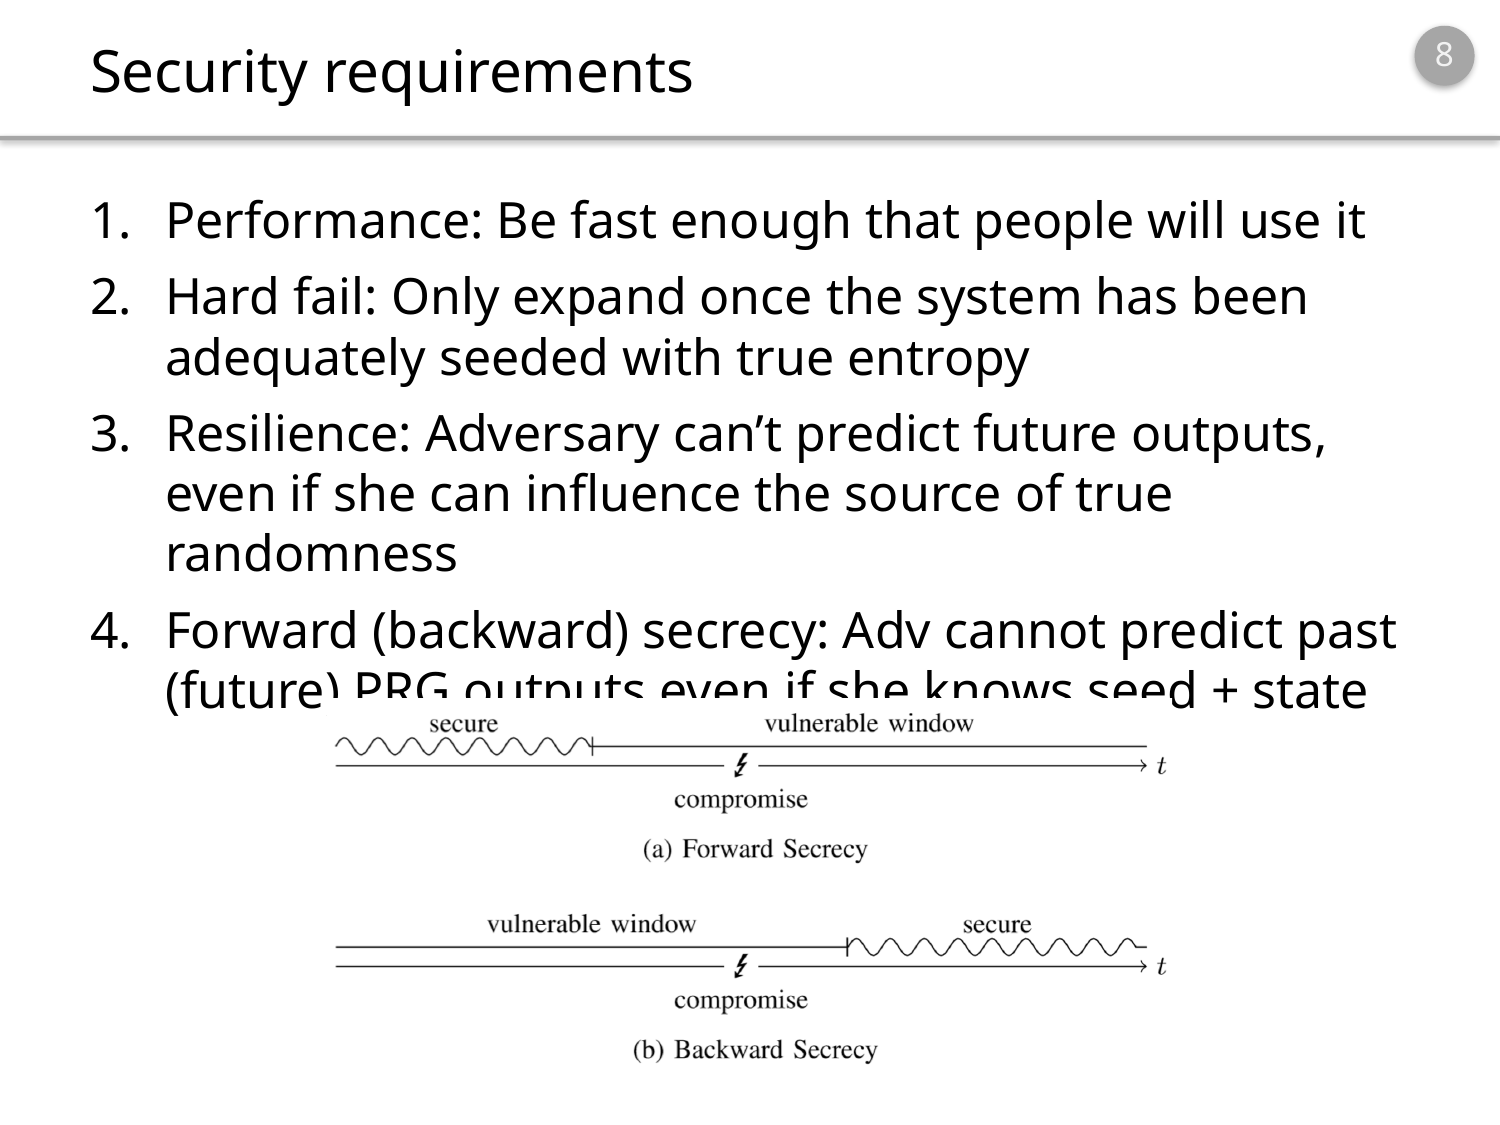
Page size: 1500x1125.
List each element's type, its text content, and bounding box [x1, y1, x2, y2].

title Security requirements [75, 24, 1425, 114]
list Performance: Be fast enough that people will use it Hard fail: Only expand once the system has been adequately seeded with true entropy Resilience: Adversary can’t predict future outputs, even if she can influence the source of true randomness Forward (backward) secrecy: Adv cannot predict past (future) PRG outputs even if she knows seed + state [75, 180, 1425, 1044]
picture [325, 698, 1173, 1071]
